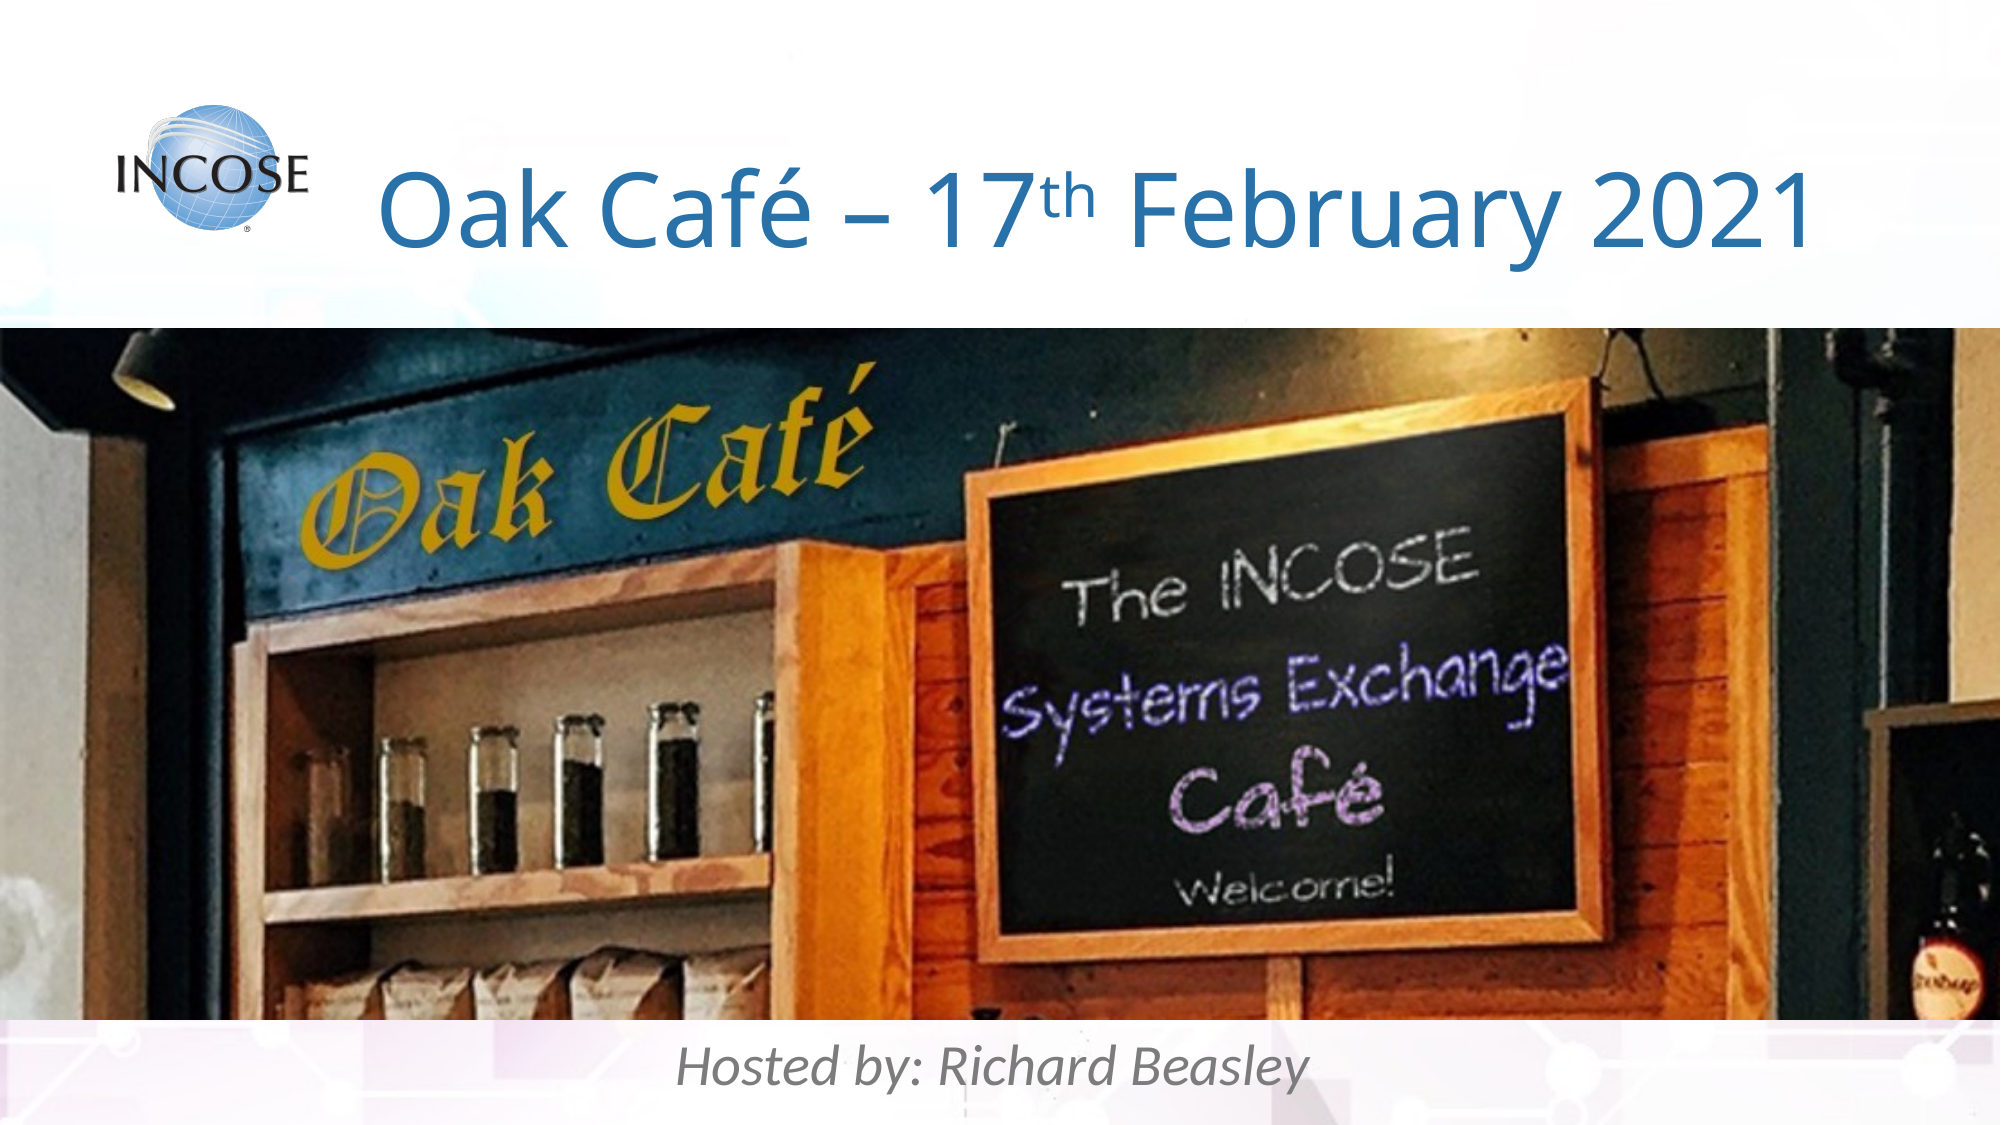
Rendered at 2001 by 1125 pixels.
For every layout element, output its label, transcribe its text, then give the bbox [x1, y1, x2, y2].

picture [0, 0, 2000, 1125]
text_box Hosted by: Richard Beasley [660, 1020, 1338, 1105]
title Oak Café – 17th February 2021 [350, 74, 1851, 278]
